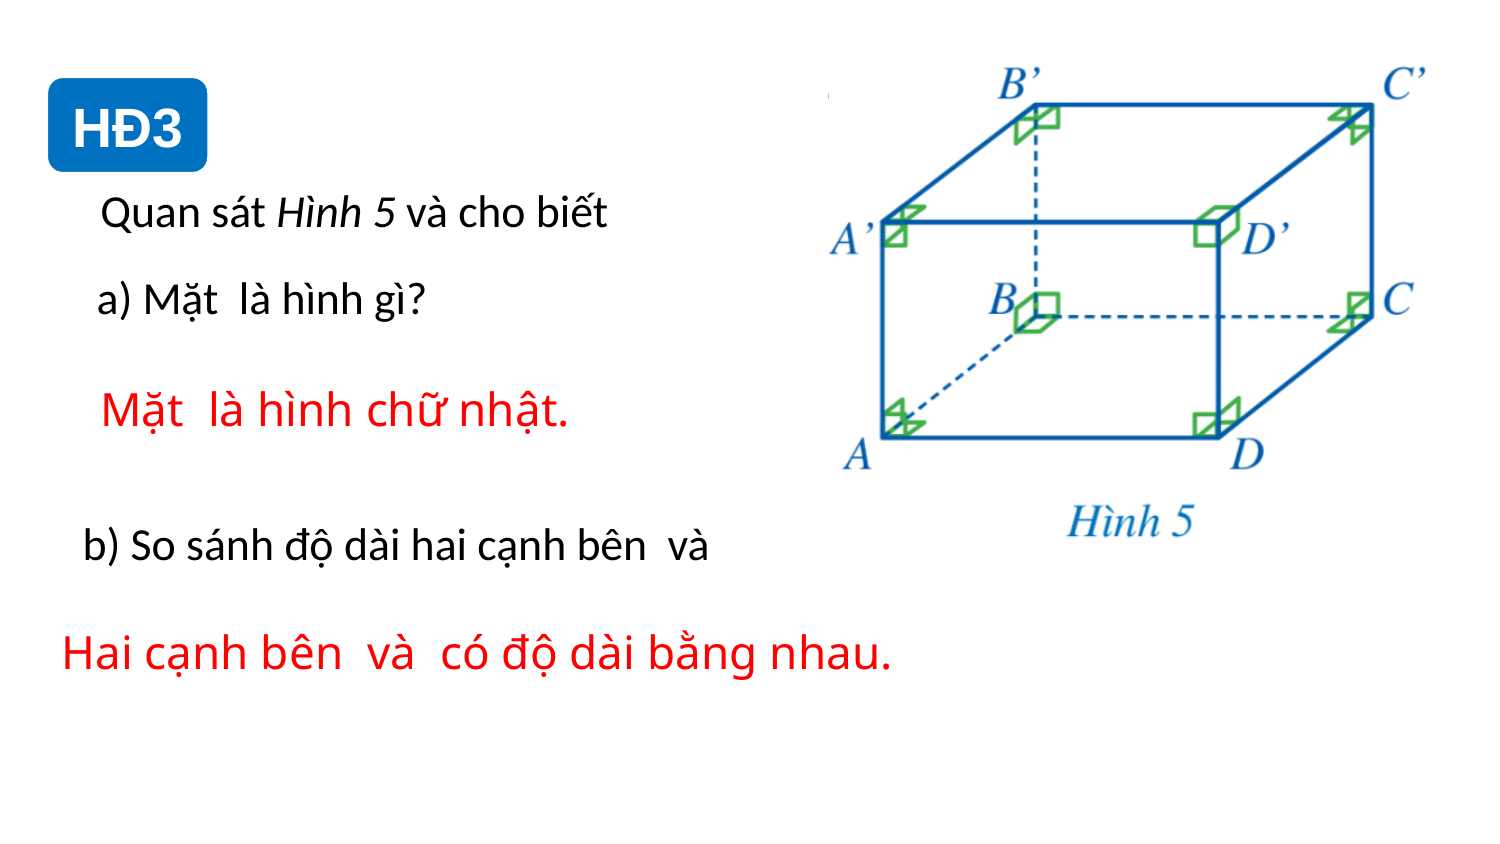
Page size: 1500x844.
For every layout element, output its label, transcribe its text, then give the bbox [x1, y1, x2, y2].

text_box HĐ3 [44, 74, 211, 176]
picture [828, 40, 1453, 553]
text_box Quan sát Hình 5 và cho biết [85, 174, 685, 244]
